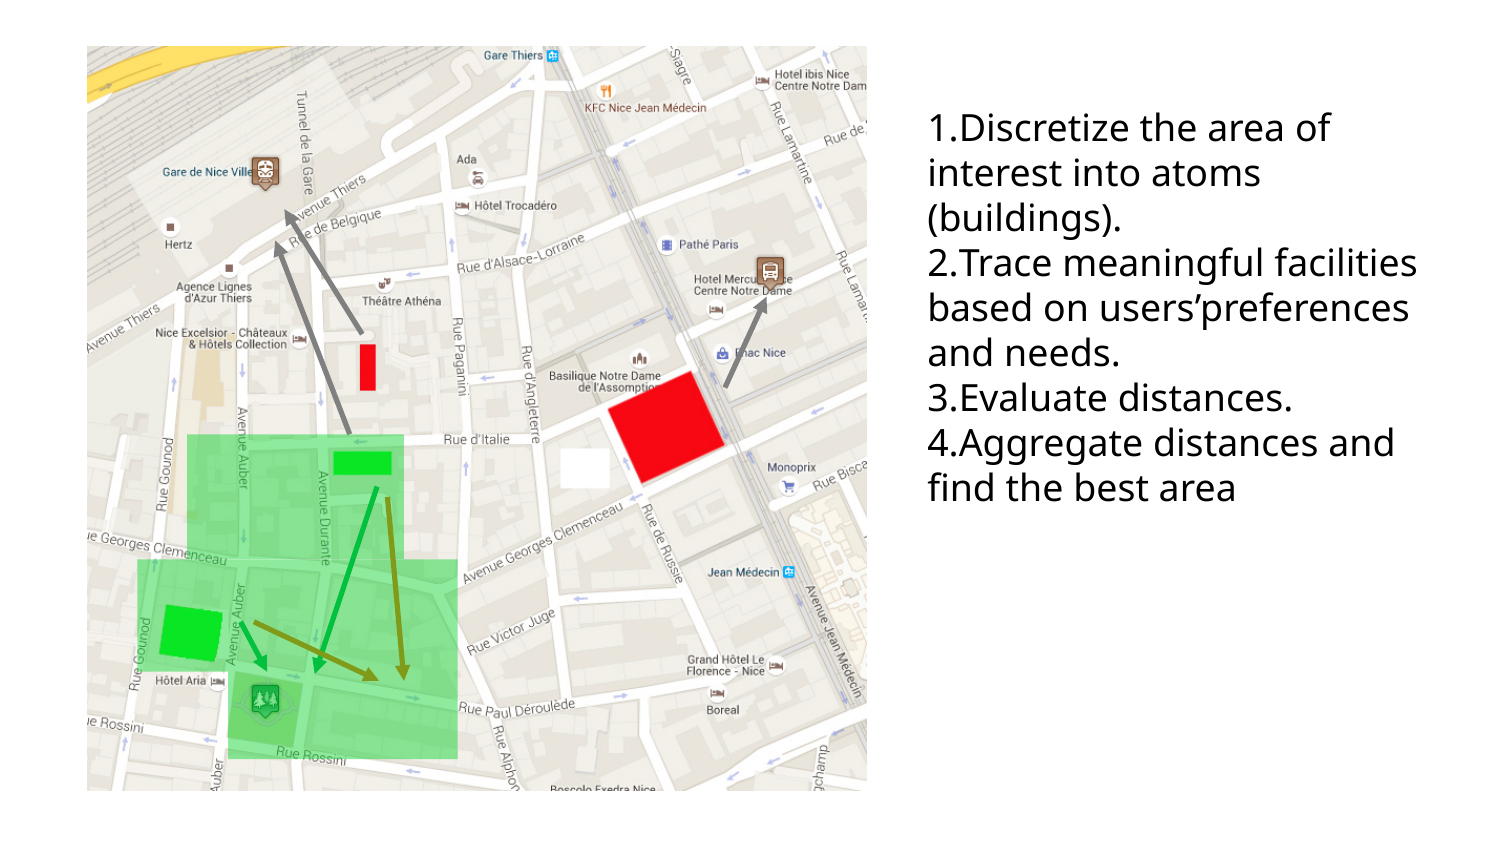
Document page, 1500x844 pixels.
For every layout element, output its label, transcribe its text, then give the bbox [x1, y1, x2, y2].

picture [87, 46, 868, 791]
text_box Discretize the area of interest into atoms (buildings). Trace meaningful facilities based on users’preferences and needs. Evaluate distances. Aggregate distances and find the best area [912, 96, 1438, 607]
